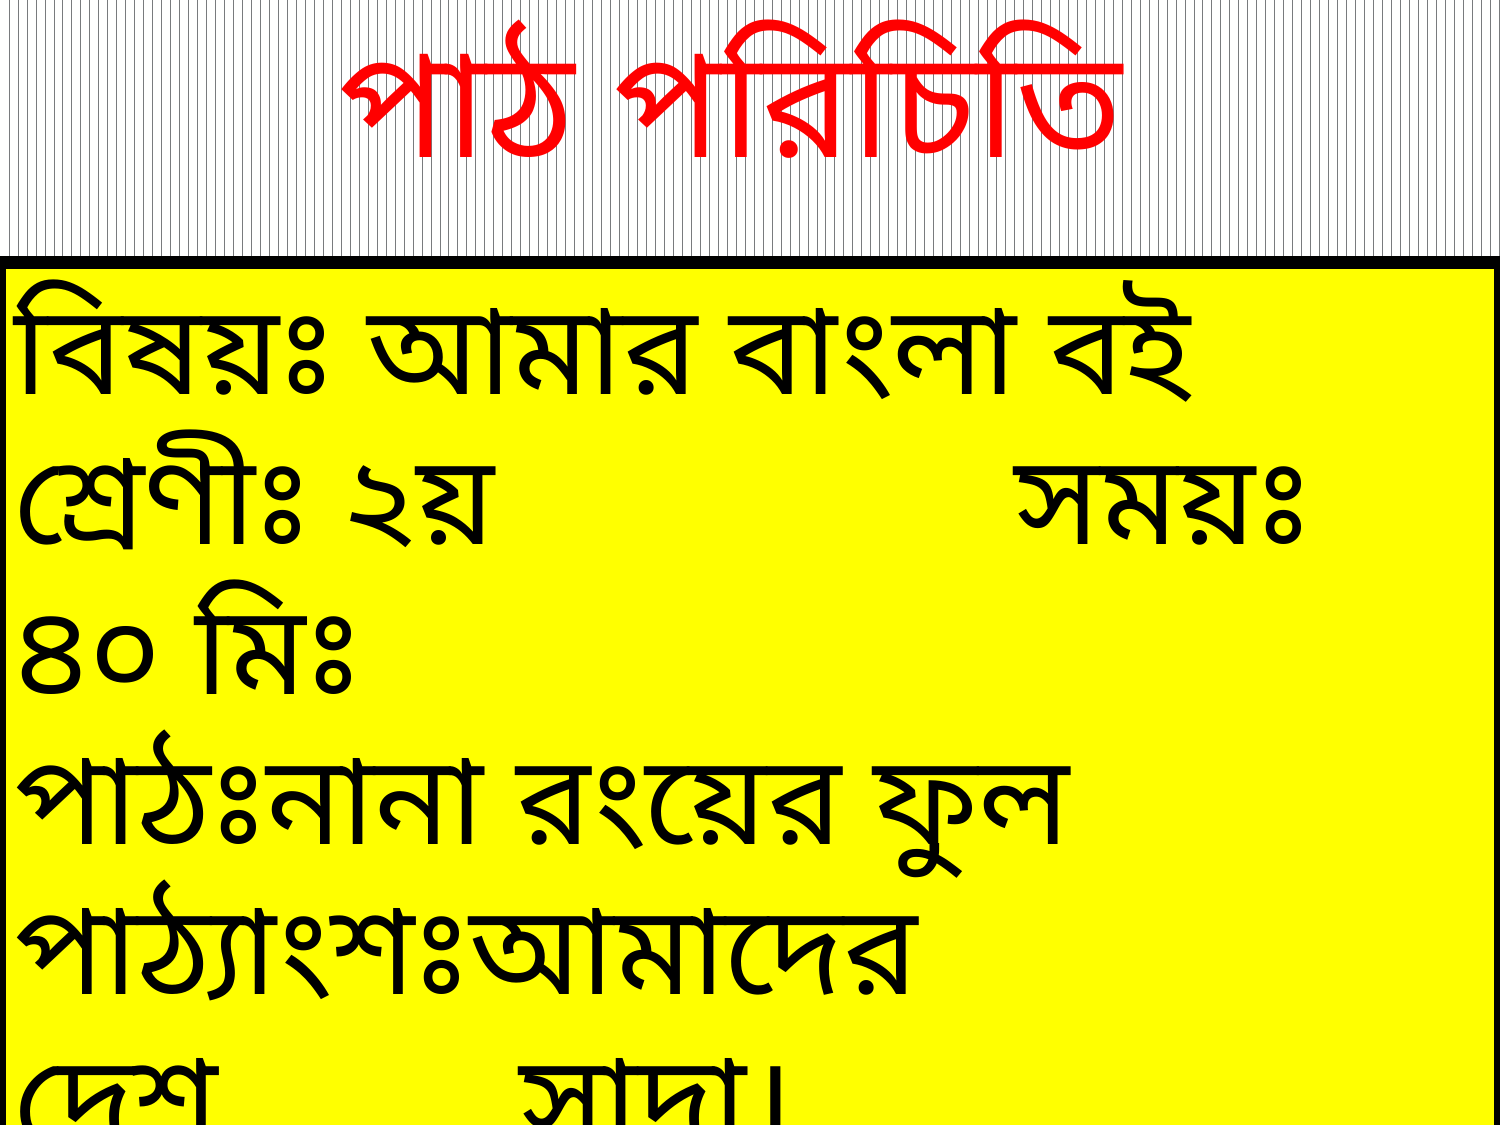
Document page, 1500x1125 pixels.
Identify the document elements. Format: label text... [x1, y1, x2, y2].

text_box পাঠ পরিচিতি [0, 0, 1500, 195]
text_box বিষয়ঃ আমার বাংলা বই শ্রেণীঃ ২য় সময়ঃ ৪০ মিঃ পাঠঃনানা রংয়ের ফুল পাঠ্যাংশঃআমাদের দেশ.........সাদা। [0, 262, 1500, 1125]
